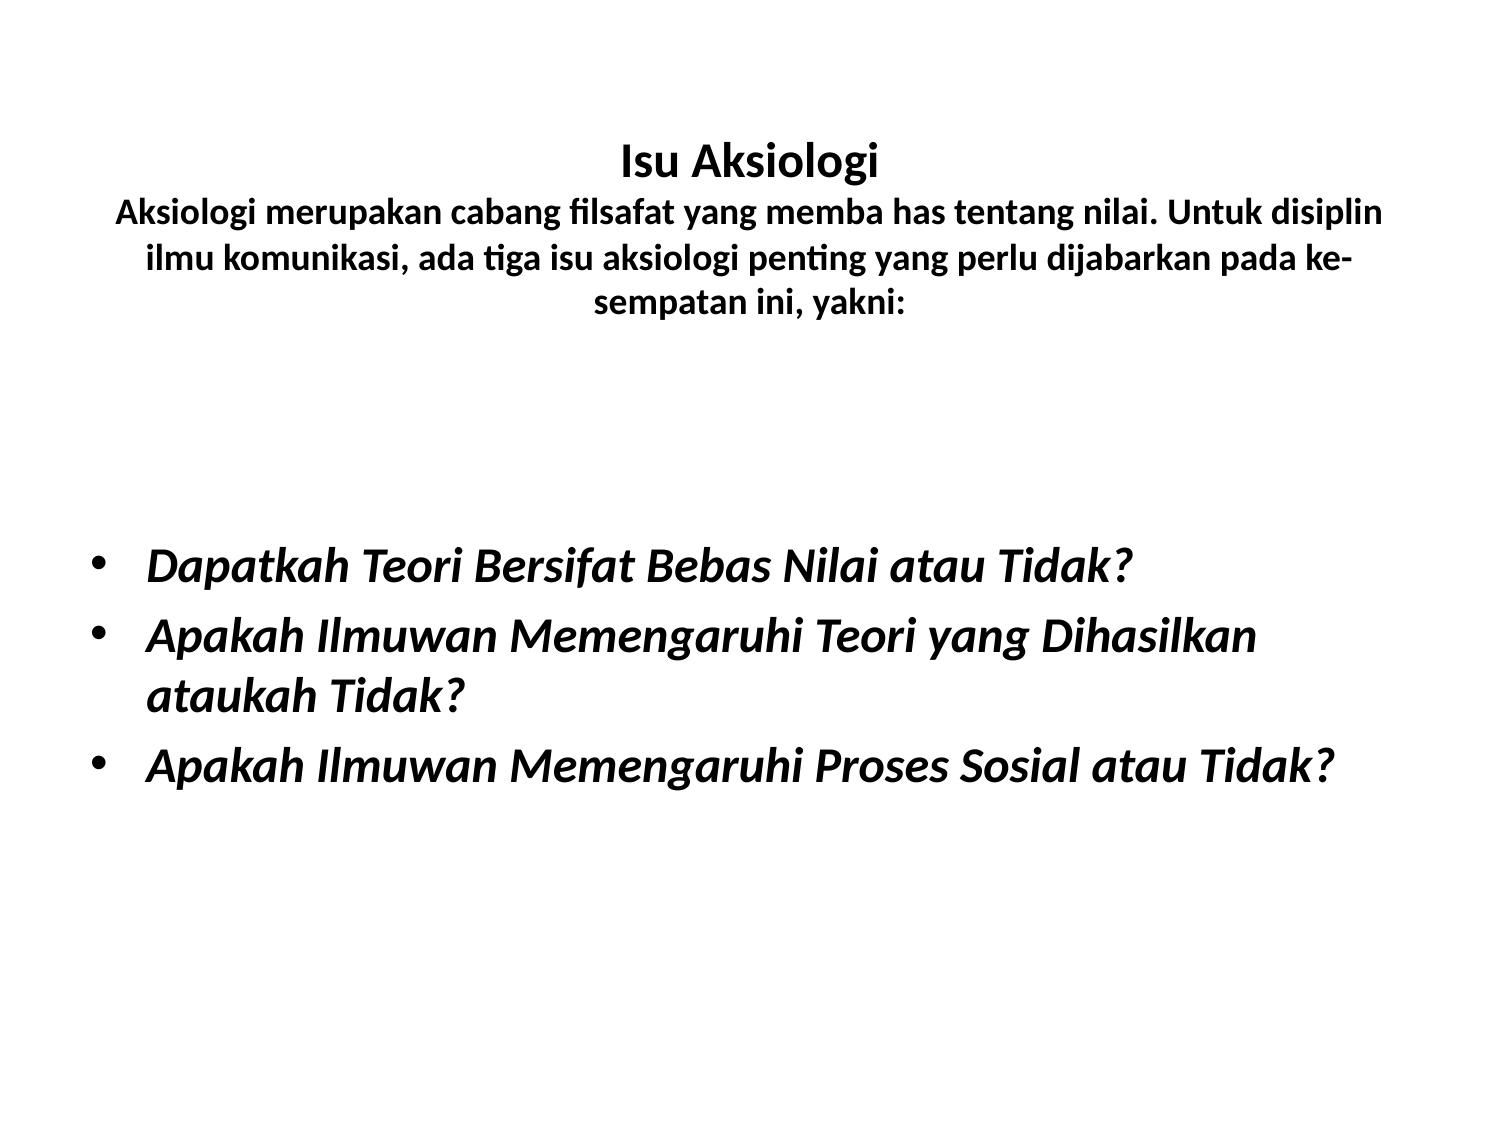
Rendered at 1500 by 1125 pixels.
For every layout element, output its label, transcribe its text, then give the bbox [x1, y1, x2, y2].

title Isu Aksiologi Aksiologi merupakan cabang filsafat yang memba has tentang nilai. Untuk disiplin ilmu komunikasi, ada tiga isu aksiologi penting yang perlu dijabarkan pada ke- sempatan ini, yakni: [75, 45, 1425, 450]
list Dapatkah Teori Bersifat Bebas Nilai atau Tidak? Apakah Ilmuwan Memengaruhi Teori yang Dihasilkan ataukah Tidak? Apakah Ilmuwan Memengaruhi Proses Sosial atau Tidak? [75, 525, 1425, 1005]
